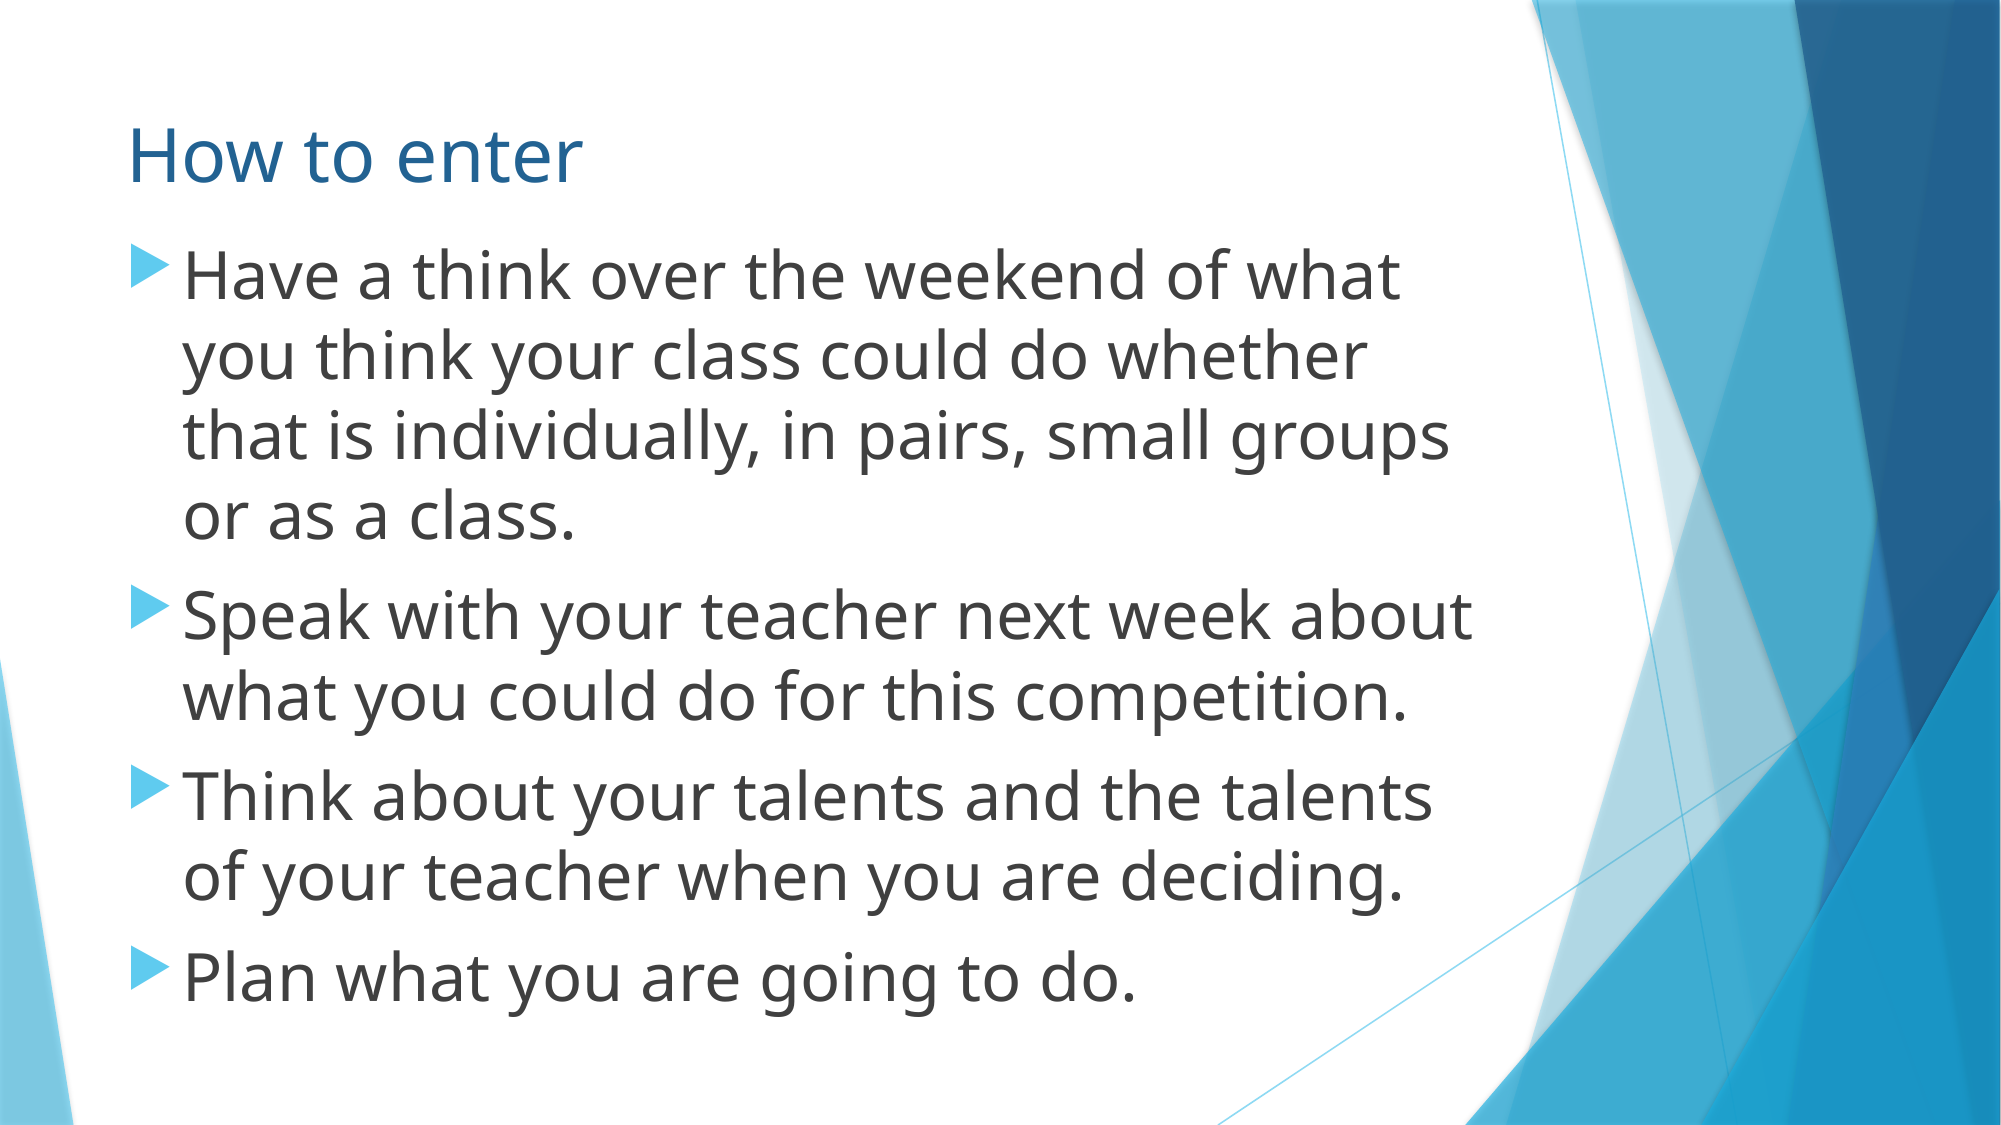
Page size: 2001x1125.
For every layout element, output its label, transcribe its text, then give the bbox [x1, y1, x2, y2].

title How to enter [111, 99, 1522, 225]
list Have a think over the weekend of what you think your class could do whether that is individually, in pairs, small groups or as a class. Speak with your teacher next week about what you could do for this competition. Think about your talents and the talents of your teacher when you are deciding. Plan what you are going to do. [111, 225, 1522, 862]
